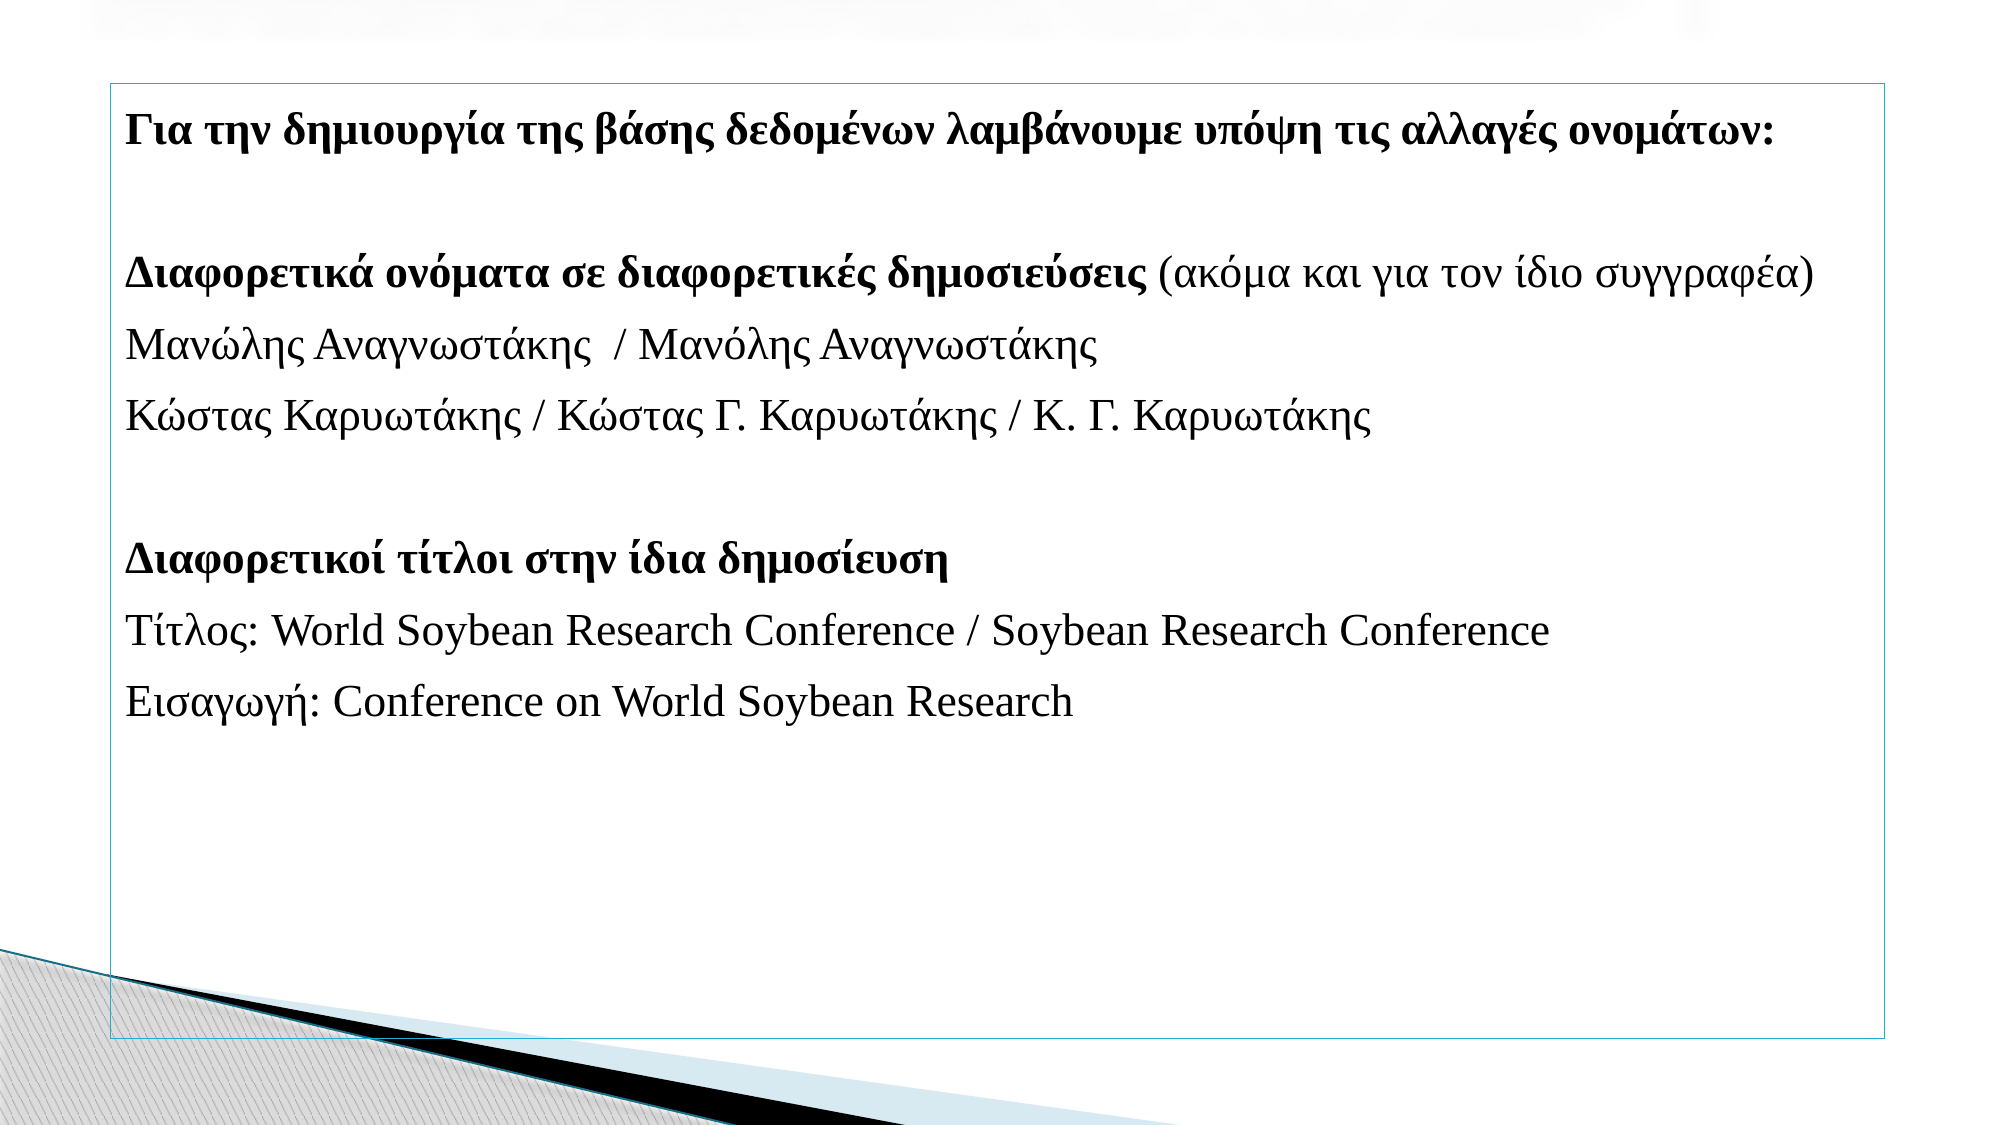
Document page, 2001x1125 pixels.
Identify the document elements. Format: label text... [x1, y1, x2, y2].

list Για την δημιουργία της βάσης δεδομένων λαμβάνουμε υπόψη τις αλλαγές ονομάτων: Διαφορετικά ονόματα σε διαφορετικές δημοσιεύσεις (ακόμα και για τον ίδιο συγγραφέα) Μανώλης Αναγνωστάκης / Μανόλης Αναγνωστάκης Κώστας Καρυωτάκης / Κώστας Γ. Καρυωτάκης / Κ. Γ. Καρυωτάκης Διαφορετικοί τίτλοι στην ίδια δημοσίευση Τίτλος: World Soybean Research Conference / Soybean Research Conference Εισαγωγή: Conference on World Soybean Research [110, 83, 1885, 1039]
